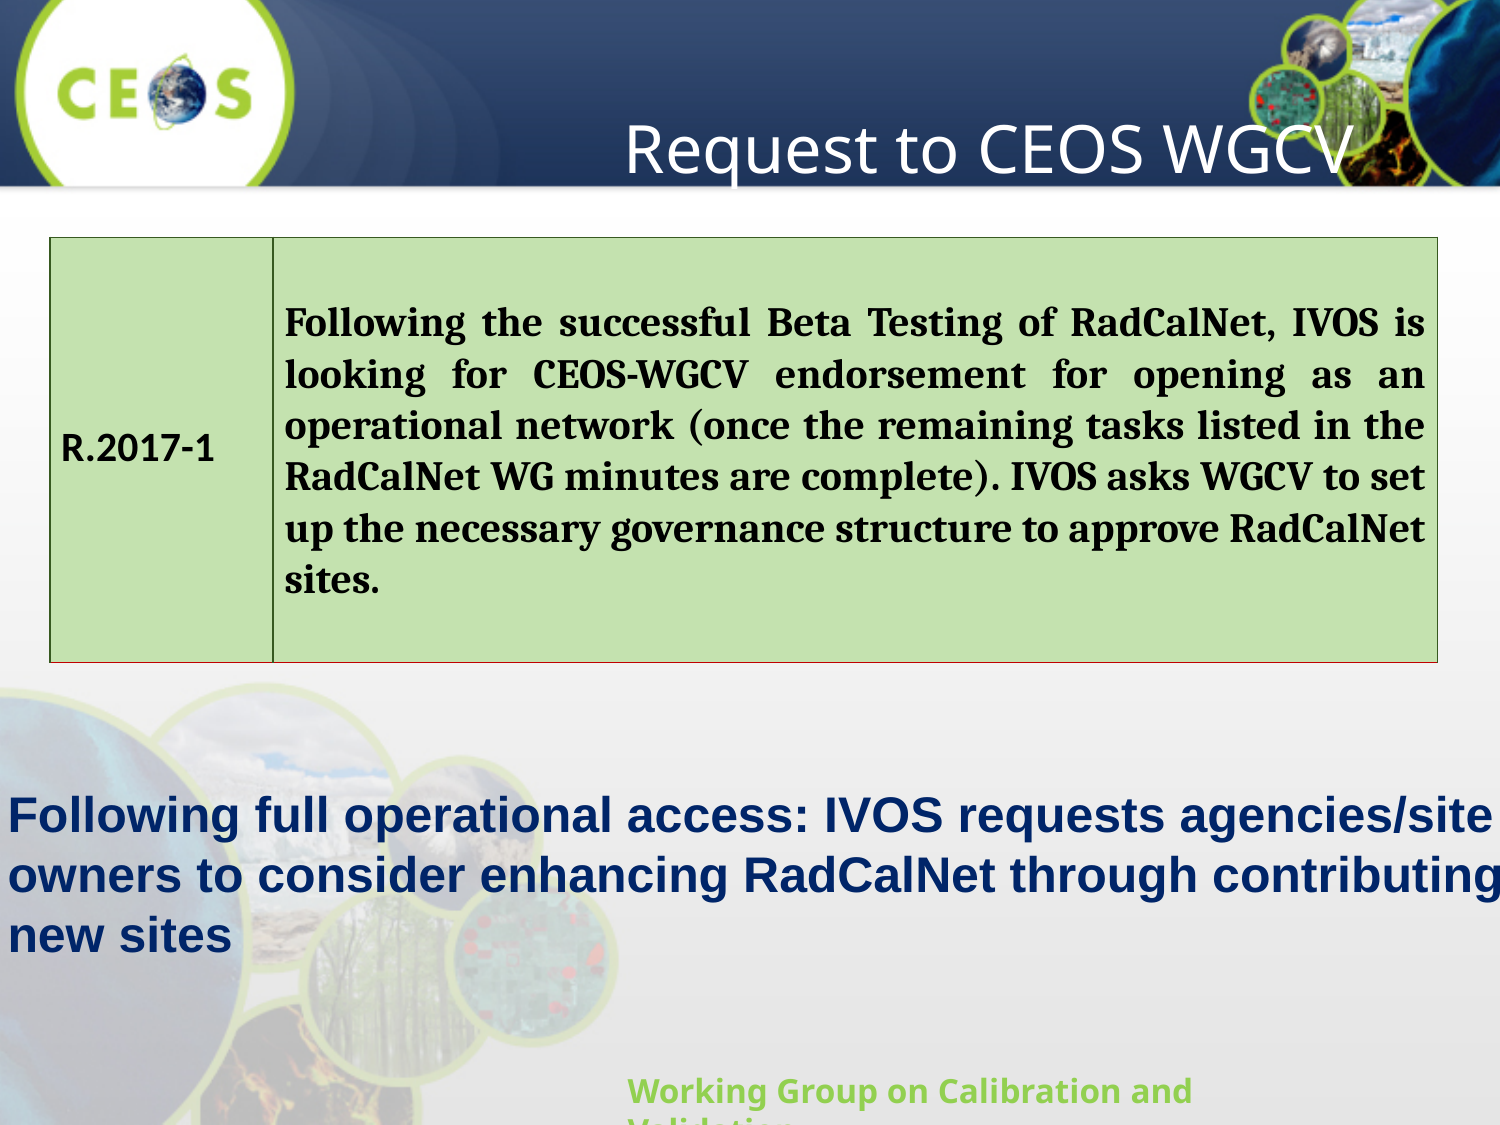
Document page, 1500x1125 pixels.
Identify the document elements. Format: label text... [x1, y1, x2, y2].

text_box Following full operational access: IVOS requests agencies/site owners to consider enhancing RadCalNet through contributing new sites [0, 774, 1500, 970]
table_header Following the successful Beta Testing of RadCalNet, IVOS is looking for CEOS-WGCV endorsement for opening as an operational network (once the remaining tasks listed in the RadCalNet WG minutes are complete). IVOS asks WGCV to set up the necessary governance structure to approve RadCalNet sites. [274, 238, 1437, 662]
picture [0, 970, 1500, 1125]
title Request to CEOS WGCV [112, 99, 1388, 237]
table_header R.2017-1 [51, 238, 272, 662]
picture [0, 0, 1500, 774]
